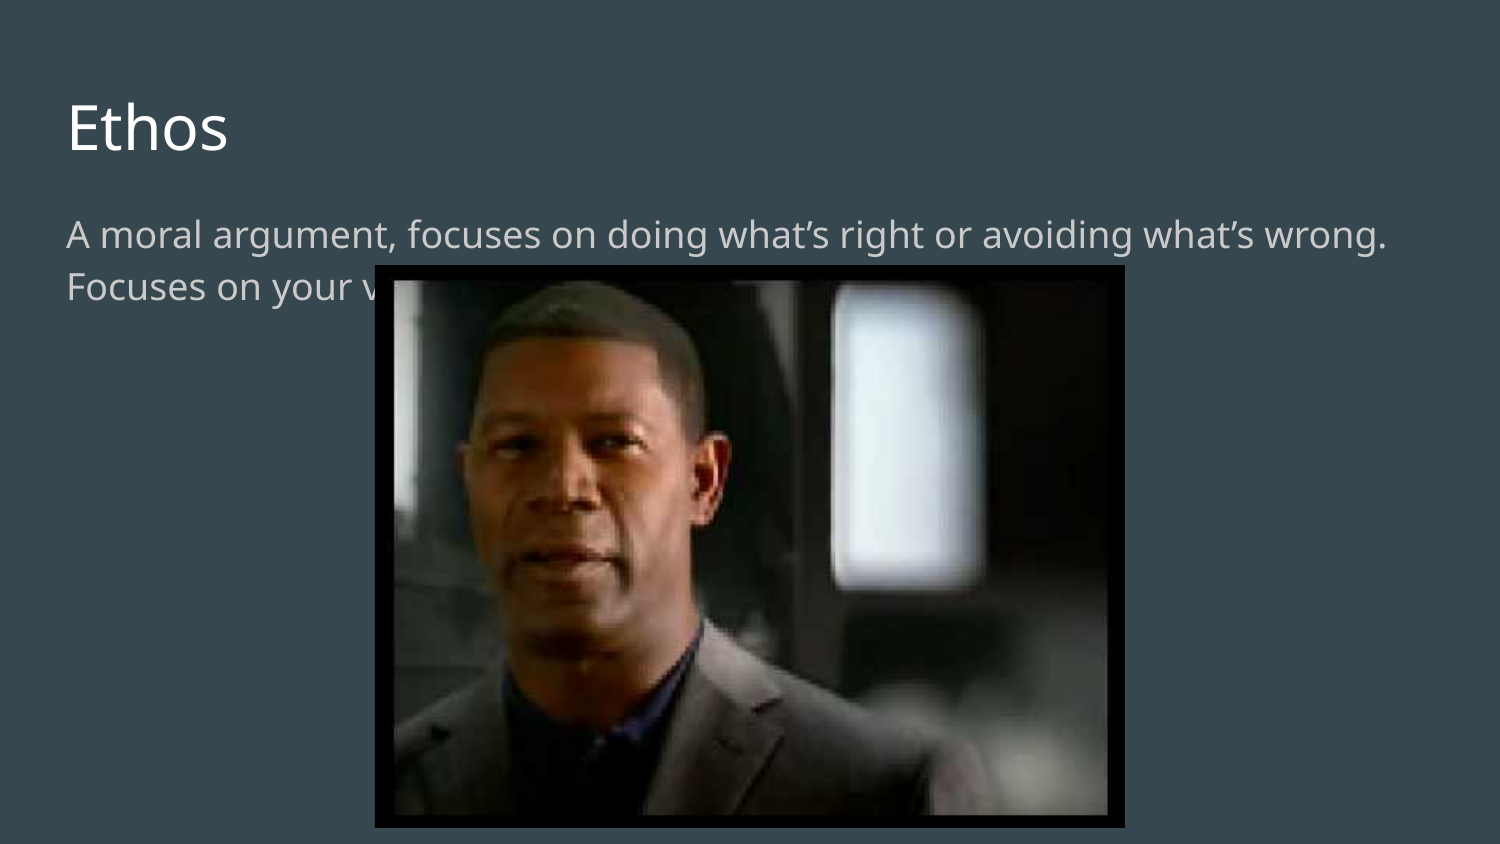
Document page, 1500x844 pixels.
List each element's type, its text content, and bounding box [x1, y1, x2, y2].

text_box [374, 265, 1125, 828]
list A moral argument, focuses on doing what’s right or avoiding what’s wrong. Focuses on your values. [51, 189, 1465, 313]
title Ethos [51, 72, 1449, 167]
